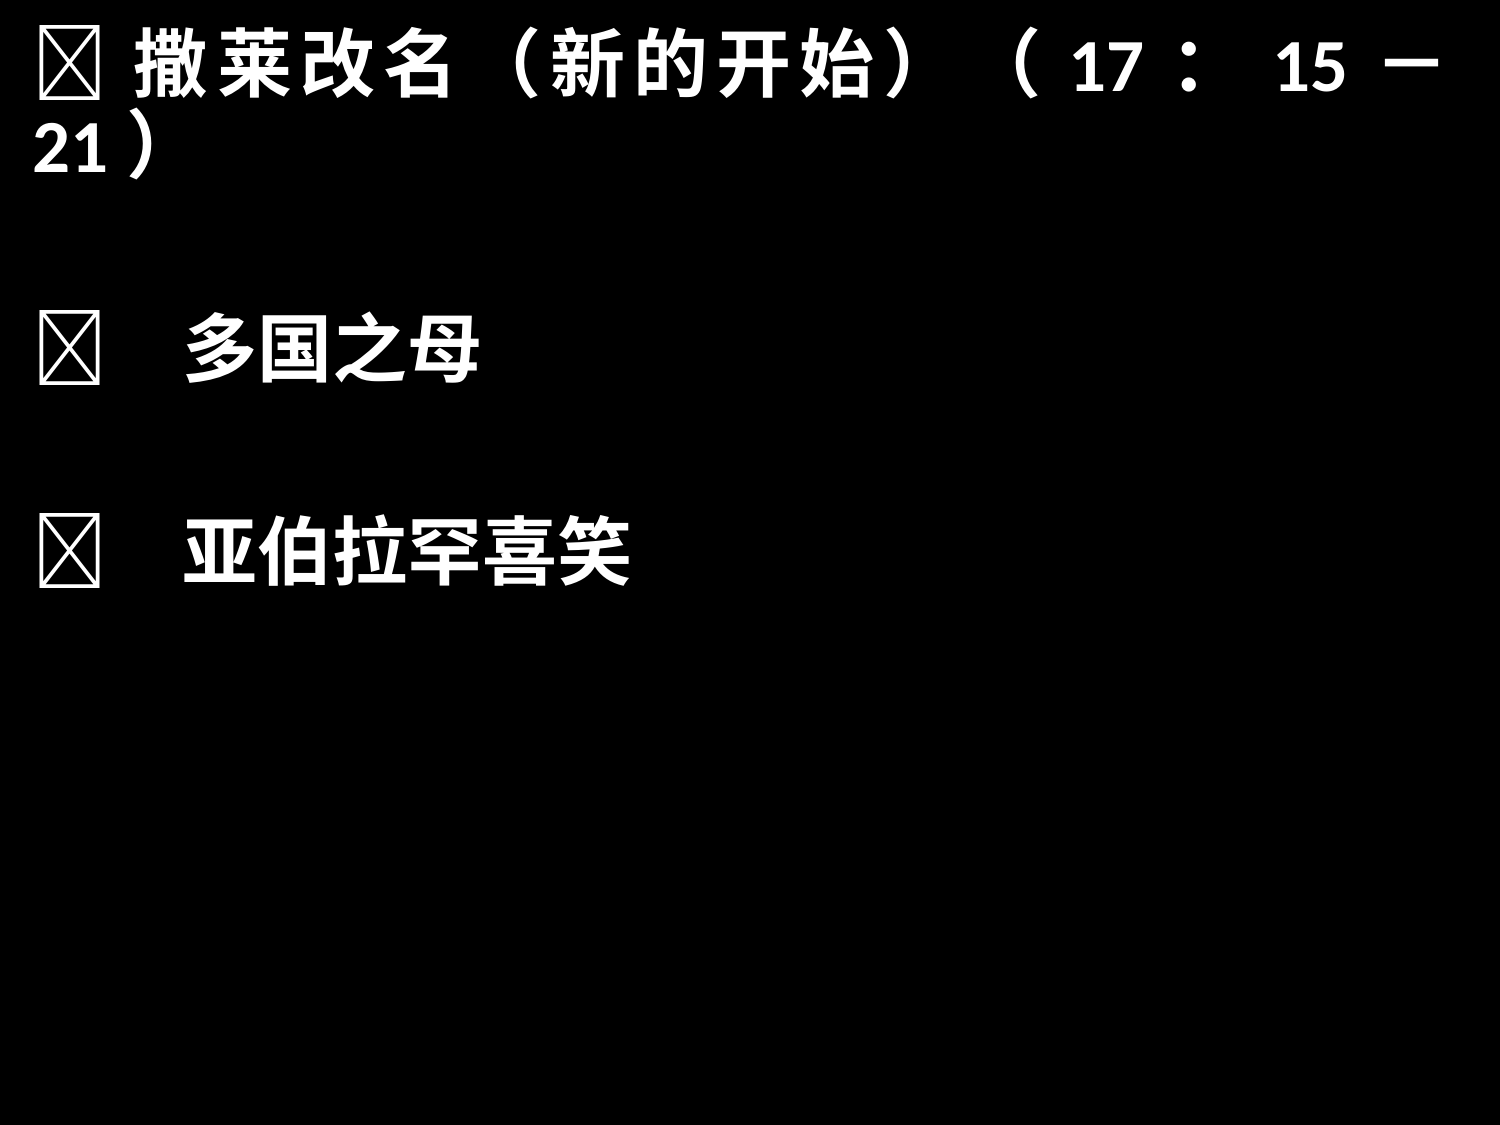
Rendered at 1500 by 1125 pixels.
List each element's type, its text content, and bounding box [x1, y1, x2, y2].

list 撒莱改名（新的开始）（17：15－21）  多国之母  亚伯拉罕喜笑 [17, 19, 1483, 1106]
